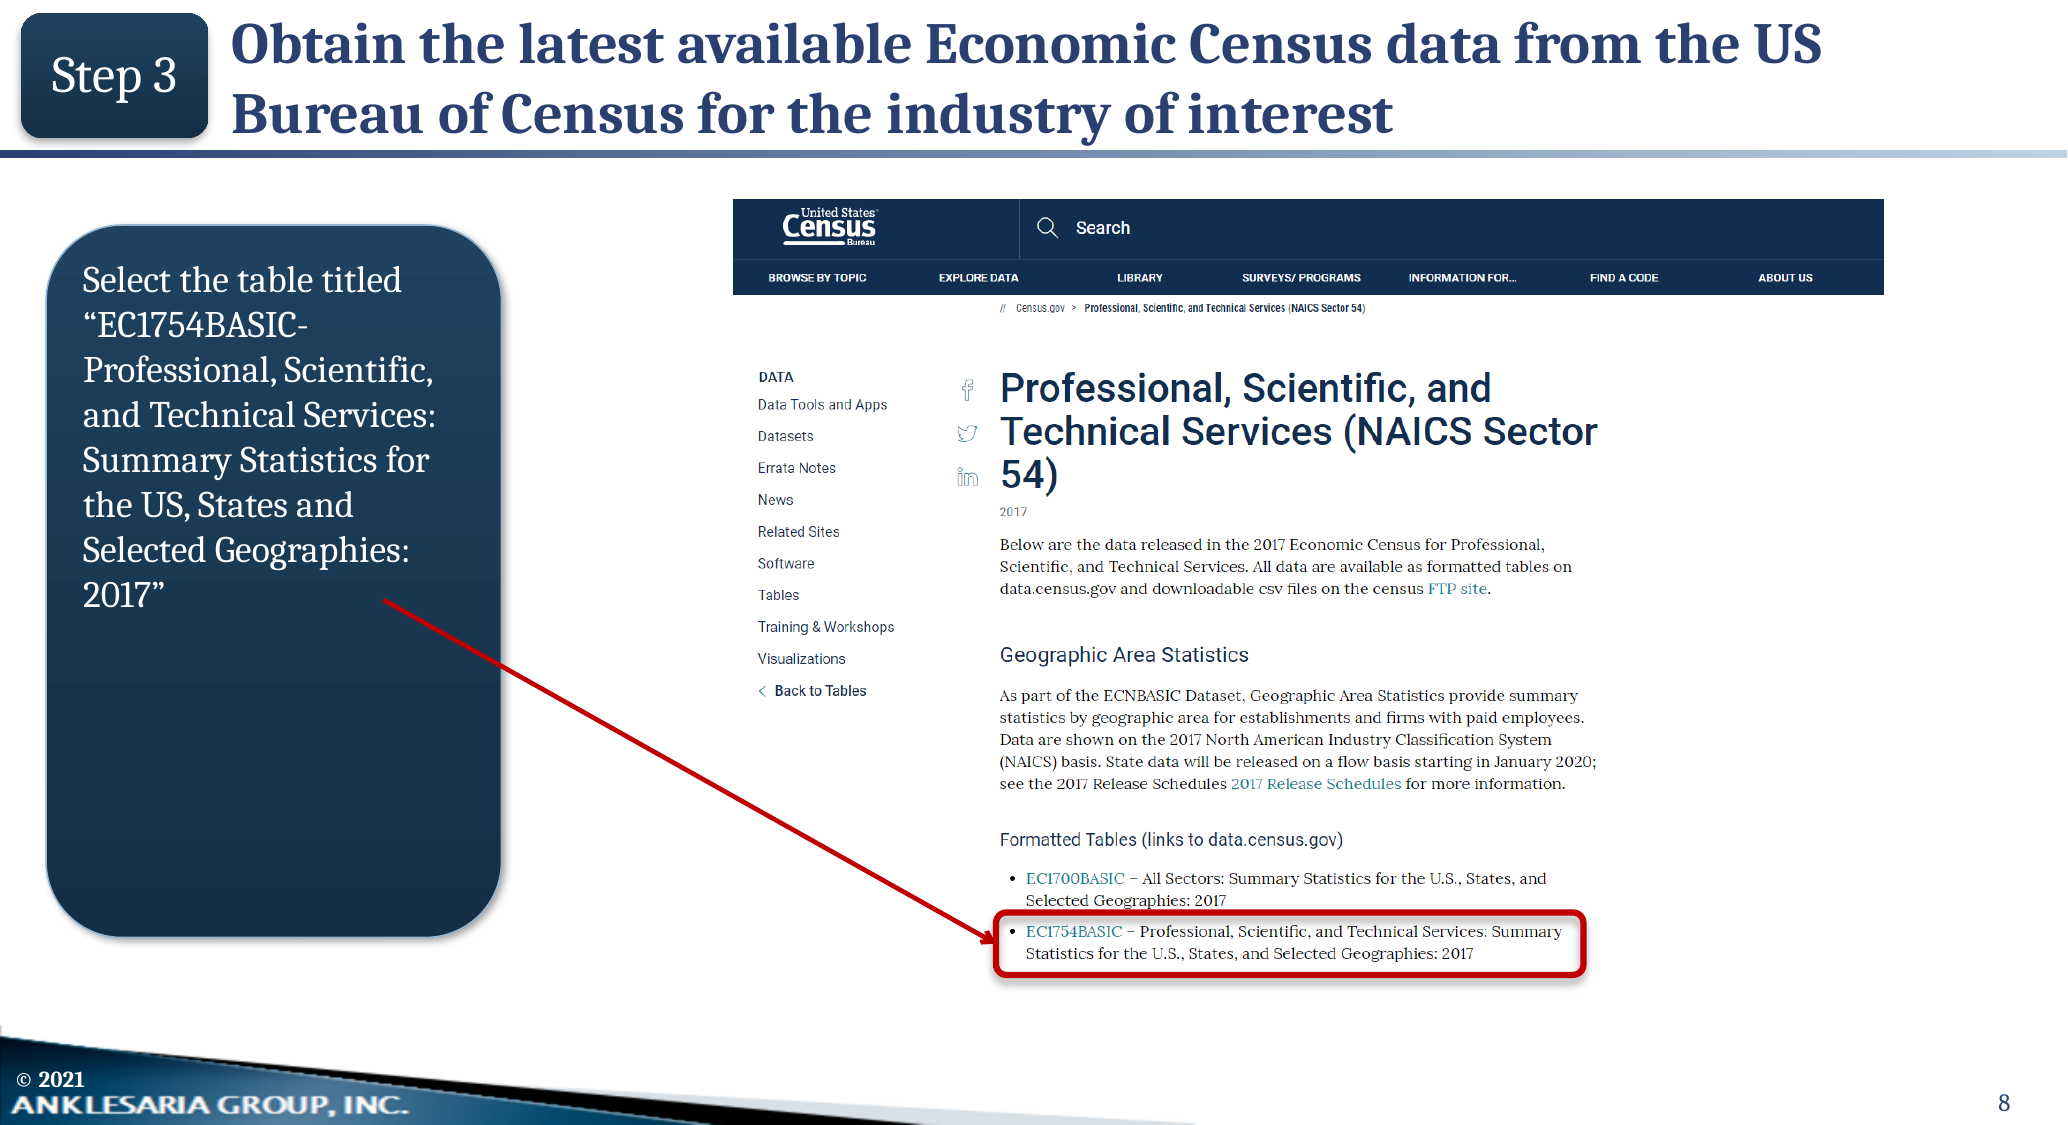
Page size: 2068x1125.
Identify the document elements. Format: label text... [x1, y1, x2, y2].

slide_number 8 [1983, 1078, 2068, 1125]
text_box Select the table titled “EC1754BASIC- Professional, Scientific, and Technical Services: Summary Statistics for the US, States and Selected Geographies: 2017” [45, 224, 503, 939]
picture [733, 199, 1884, 976]
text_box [20, 13, 209, 139]
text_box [383, 599, 997, 944]
picture [0, 1024, 1200, 1125]
title Obtain the latest available Economic Census data from the US Bureau of Census for the industry of interest [216, 0, 2005, 150]
